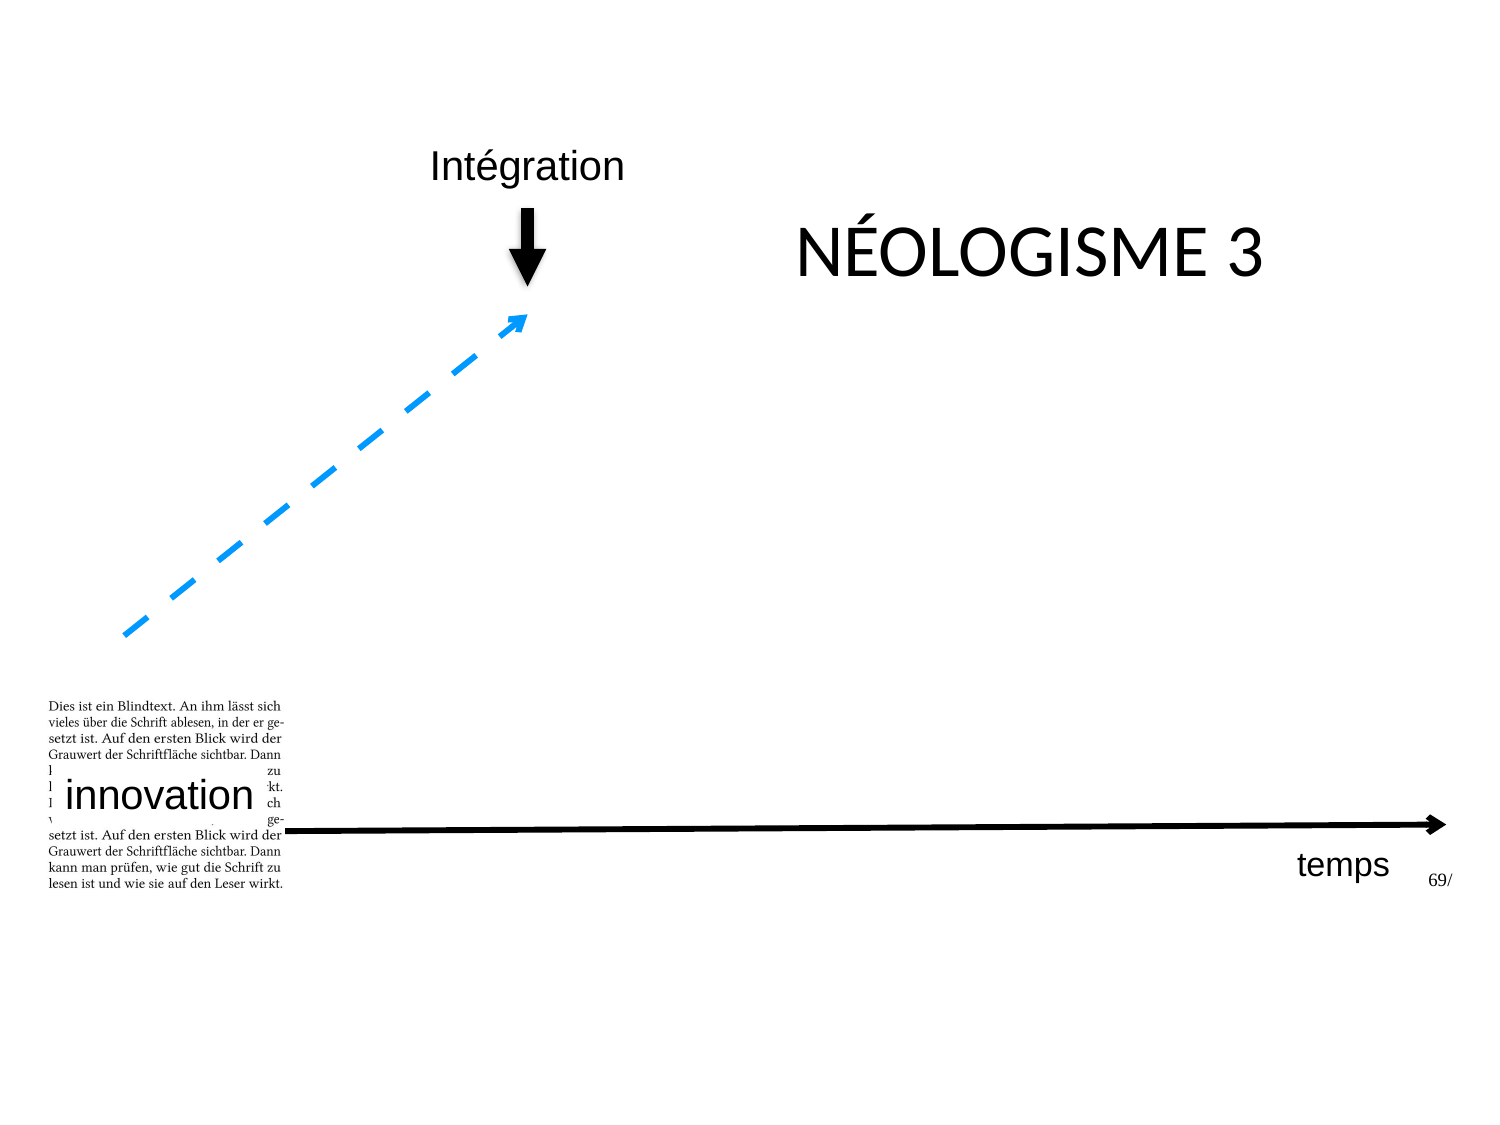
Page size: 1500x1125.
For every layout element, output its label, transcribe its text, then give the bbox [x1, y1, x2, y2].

text_box 69/ [1287, 867, 1453, 918]
text_box NÉOLOGISME 3 [780, 194, 1280, 300]
text_box temps [1283, 835, 1404, 890]
text_box Intégration [416, 132, 639, 196]
text_box [124, 314, 528, 636]
text_box [289, 817, 1447, 832]
picture [47, 699, 285, 890]
